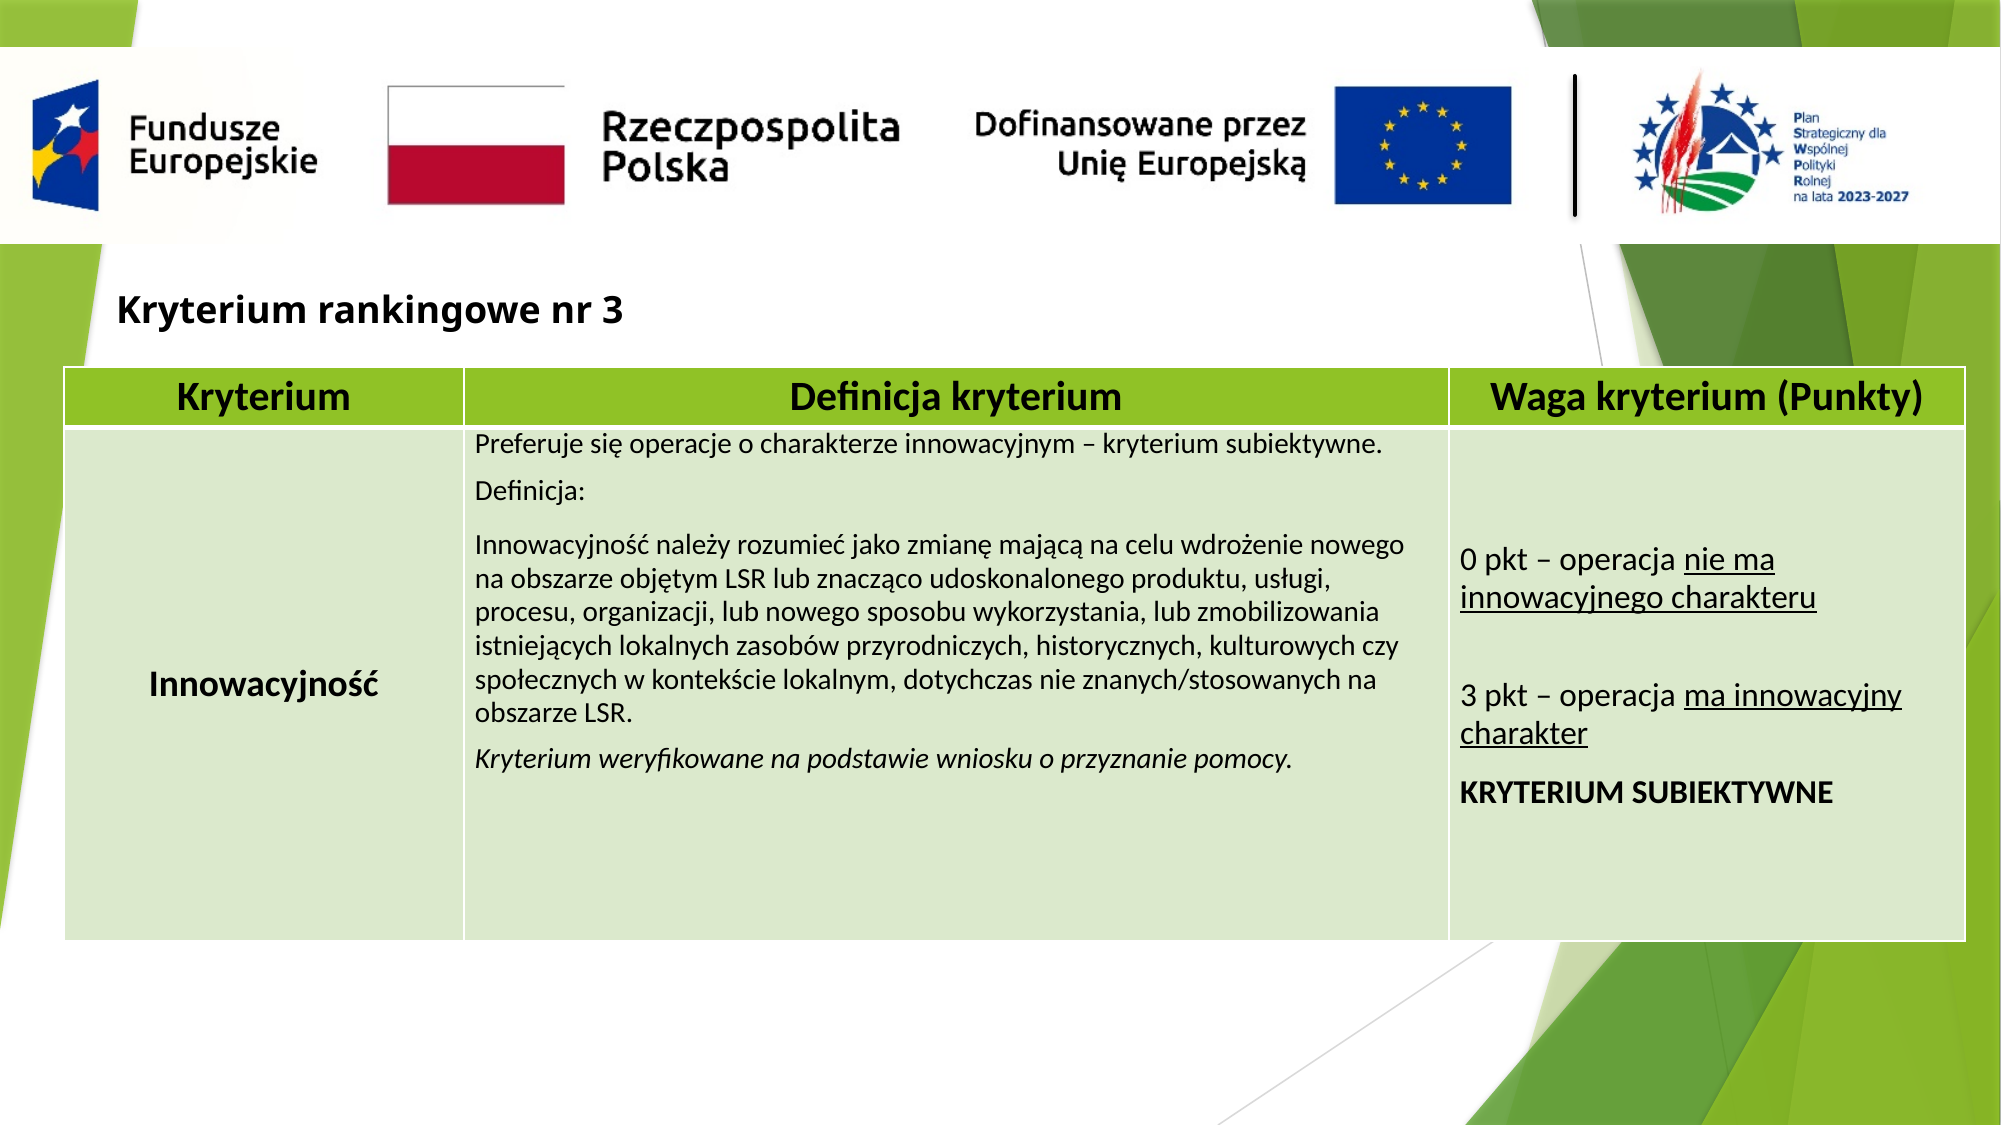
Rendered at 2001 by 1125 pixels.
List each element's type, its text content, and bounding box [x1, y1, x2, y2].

picture [0, 46, 2000, 245]
table_header Kryterium [65, 368, 463, 425]
table_cell Innowacyjność [65, 430, 463, 940]
text_box Kryterium rankingowe nr 3 [101, 278, 1035, 339]
table_header Definicja kryterium [465, 368, 1448, 425]
table_header Waga kryterium (Punkty) [1450, 368, 1964, 425]
table_cell Preferuje się operacje o charakterze innowacyjnym – kryterium subiektywne. Definicja: Innowacyjność należy rozumieć jako zmianę mającą na celu wdrożenie nowego na obszarze objętym LSR lub znacząco udoskonalonego produktu, usługi, procesu, organizacji, lub nowego sposobu wykorzystania, lub zmobilizowania istniejących lokalnych zasobów przyrodniczych, historycznych, kulturowych czy społecznych w kontekście lokalnym, dotychczas nie znanych/stosowanych na obszarze LSR. Kryterium weryfikowane na podstawie wniosku o przyznanie pomocy. [465, 430, 1448, 940]
table_cell 0 pkt – operacja nie ma innowacyjnego charakteru 3 pkt – operacja ma innowacyjny charakter KRYTERIUM SUBIEKTYWNE [1450, 430, 1964, 940]
